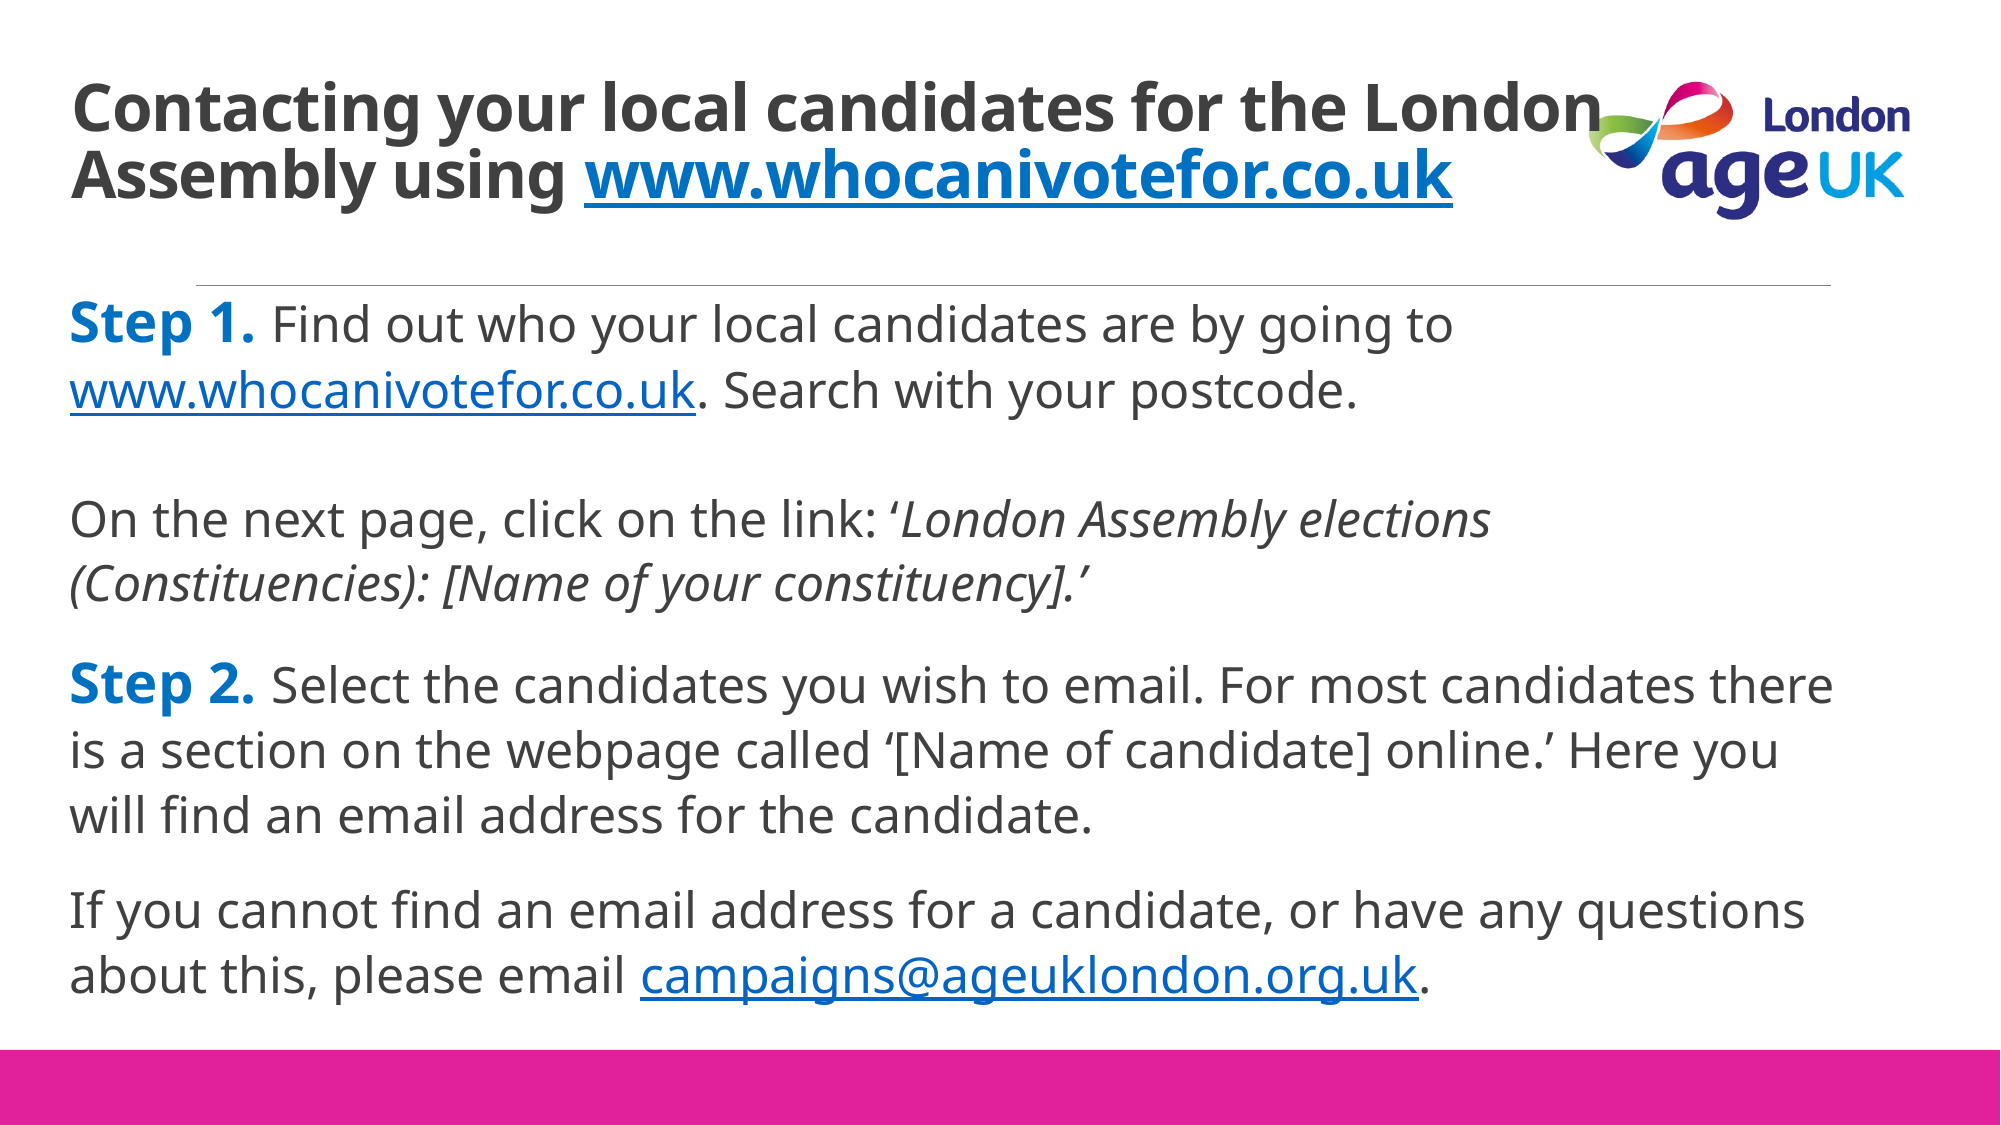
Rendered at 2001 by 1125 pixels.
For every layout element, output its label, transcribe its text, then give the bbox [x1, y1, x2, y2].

list Step 1. Find out who your local candidates are by going to www.whocanivotefor.co.uk. Search with your postcode. On the next page, click on the link: ‘London Assembly elections (Constituencies): [Name of your constituency].’ Step 2. Select the candidates you wish to email. For most candidates there is a section on the webpage called ‘[Name of candidate] online.’ Here you will find an email address for the candidate. If you cannot find an email address for a candidate, or have any questions about this, please email campaigns@ageuklondon.org.uk. [56, 274, 1859, 1021]
picture [1556, 49, 1944, 252]
title Contacting your local candidates for the London Assembly using www.whocanivotefor.co.uk [56, 68, 1798, 220]
